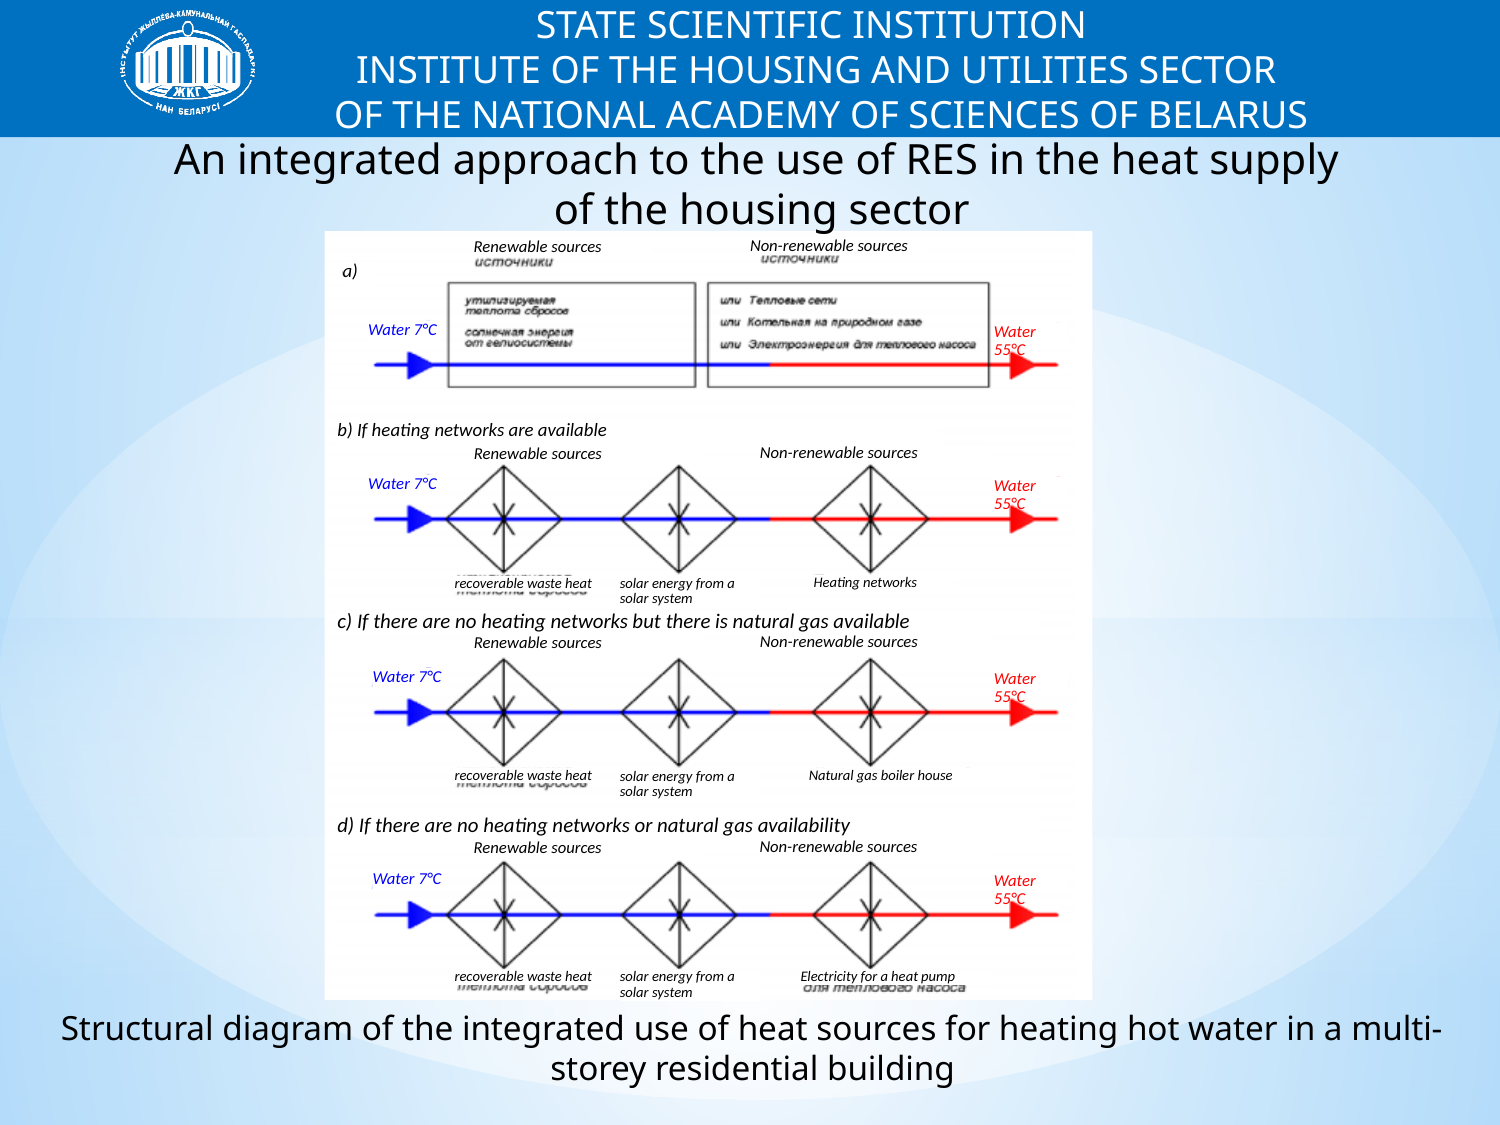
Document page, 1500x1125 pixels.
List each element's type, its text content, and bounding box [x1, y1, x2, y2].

picture [119, 10, 255, 116]
text_box An integrated approach to the use of RES in the heat supply of the housing sector [23, 138, 1500, 241]
text_box STATE SCIENTIFIC INSTITUTION INSTITUTE OF THE HOUSING AND UTILITIES SECTOR OF THE NATIONAL ACADEMY OF SCIENCES OF BELARUS [0, 0, 1500, 138]
text_box Structural diagram of the integrated use of heat sources for heating hot water in a multi-storey residential building [23, 999, 1483, 1095]
picture [324, 231, 1093, 1000]
